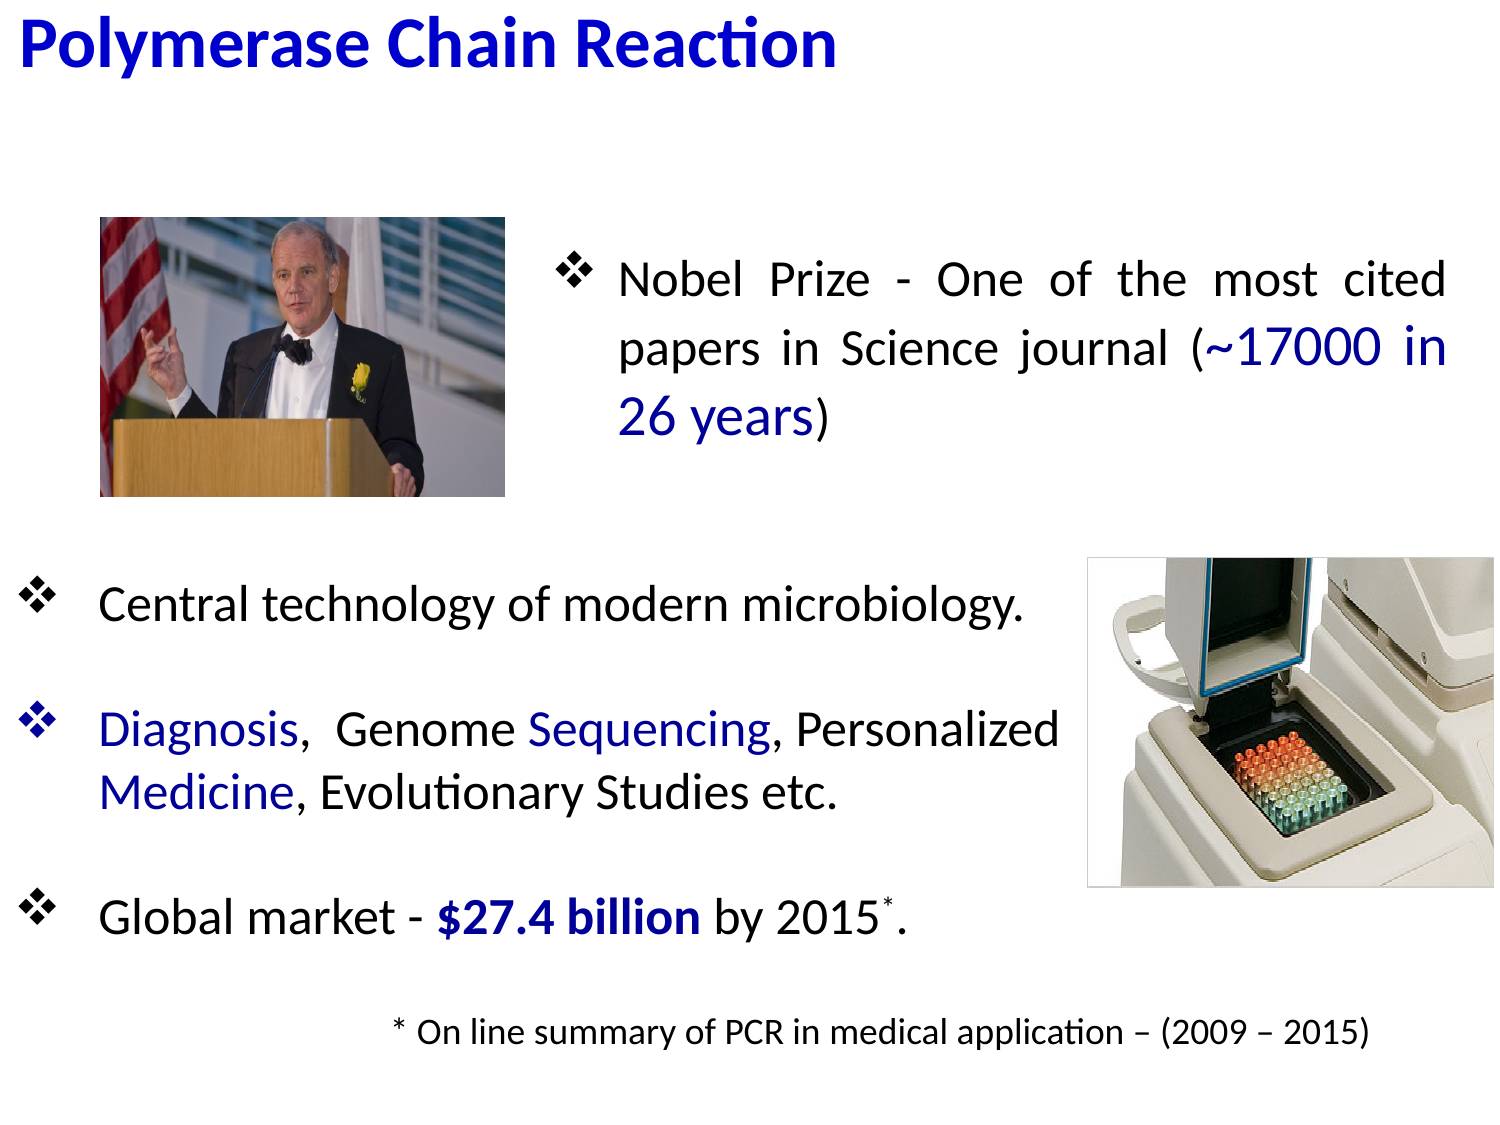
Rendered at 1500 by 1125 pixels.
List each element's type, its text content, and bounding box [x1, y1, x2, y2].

text_box Polymerase Chain Reaction [4, 0, 1250, 90]
text_box * On line summary of PCR in medical application – (2009 – 2015) [374, 999, 1413, 1060]
text_box Central technology of modern microbiology. Diagnosis, Genome Sequencing, Personalized Medicine, Evolutionary Studies etc. Global market - $27.4 billion by 2015*. [0, 562, 1125, 1015]
picture [100, 217, 506, 498]
picture [1087, 557, 1494, 888]
text_box Nobel Prize - One of the most cited papers in Science journal (~17000 in 26 years) [536, 237, 1463, 455]
